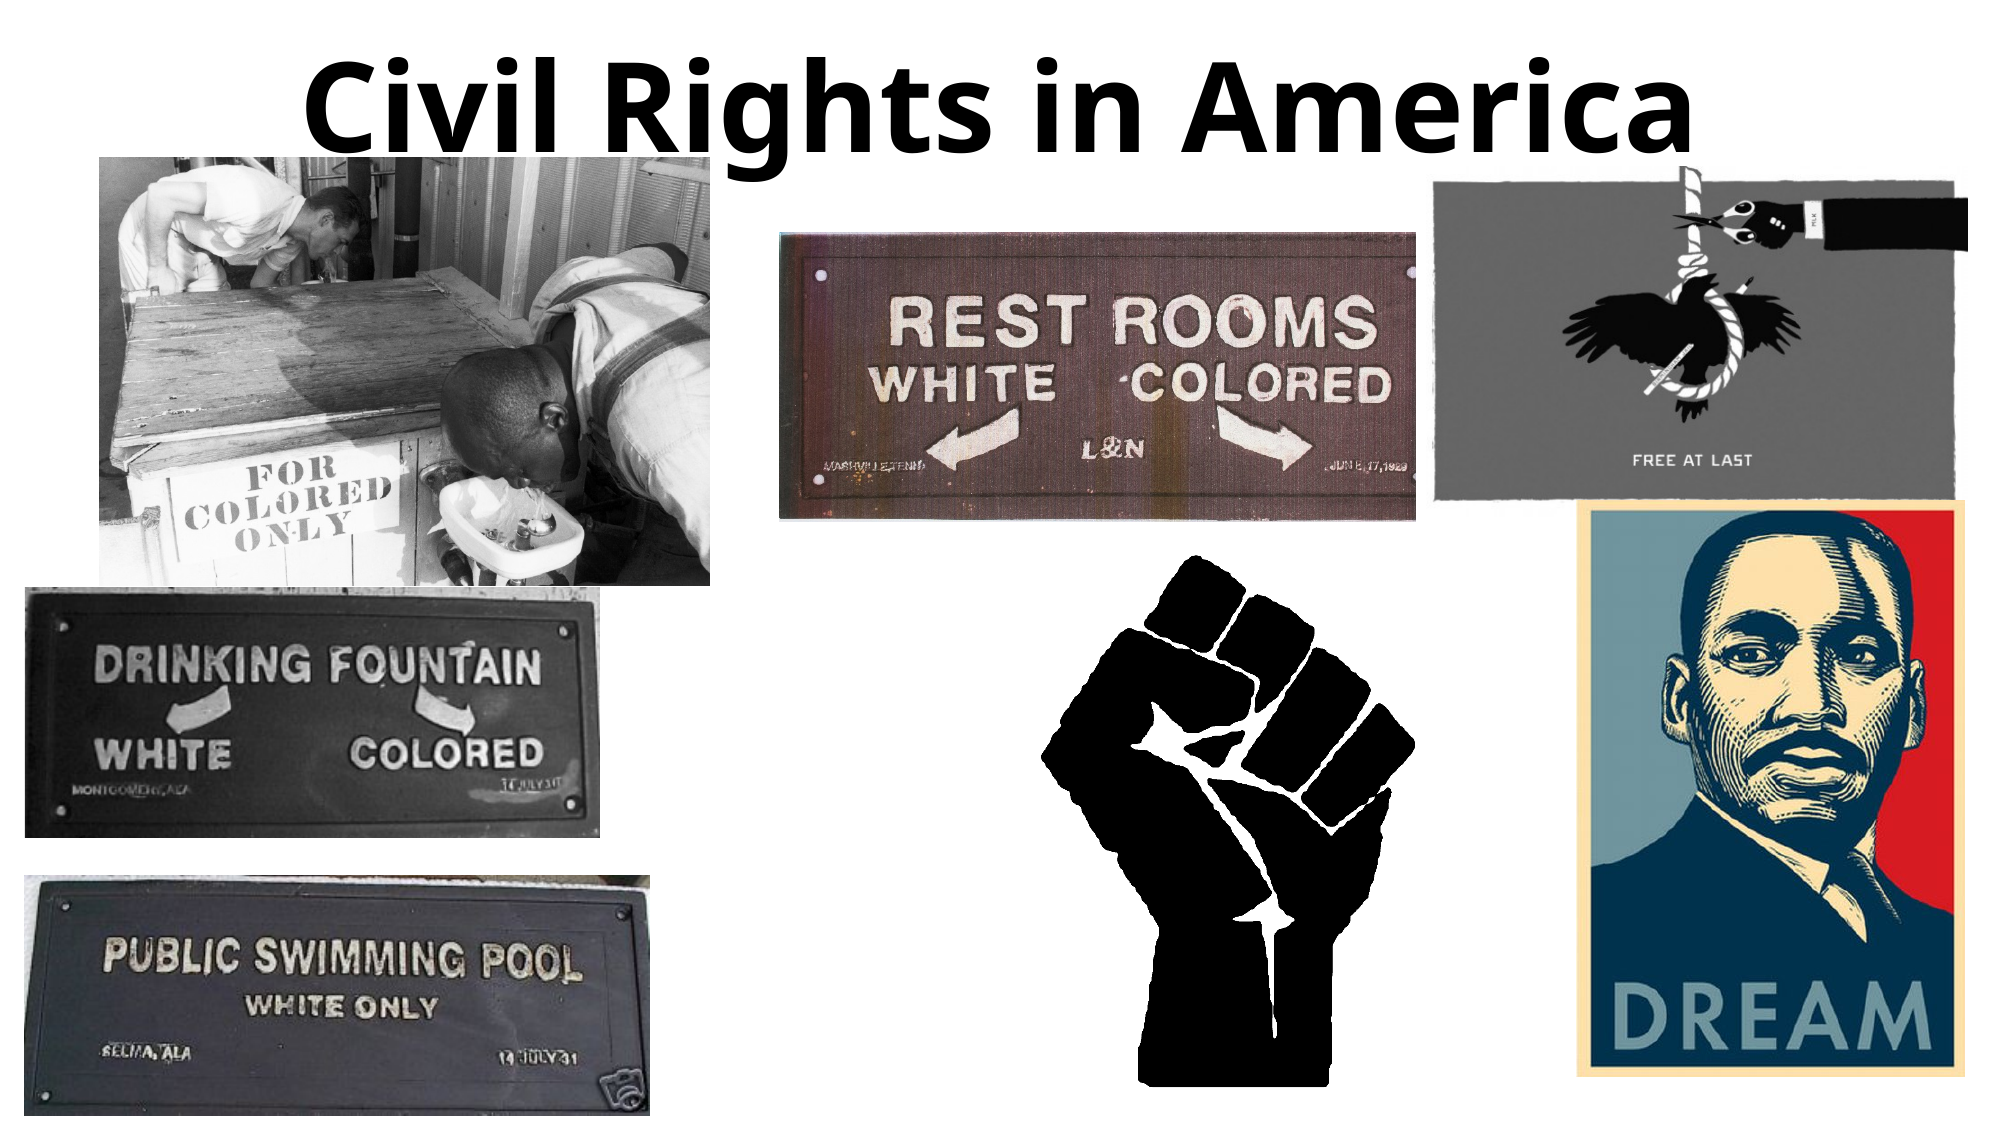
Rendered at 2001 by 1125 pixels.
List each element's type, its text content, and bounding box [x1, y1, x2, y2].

picture [1039, 554, 1416, 1088]
title Civil Rights in America [249, 0, 1750, 187]
picture [24, 875, 650, 1116]
picture [779, 232, 1416, 522]
picture [24, 587, 600, 838]
picture [98, 157, 710, 586]
picture [1418, 166, 1968, 1077]
